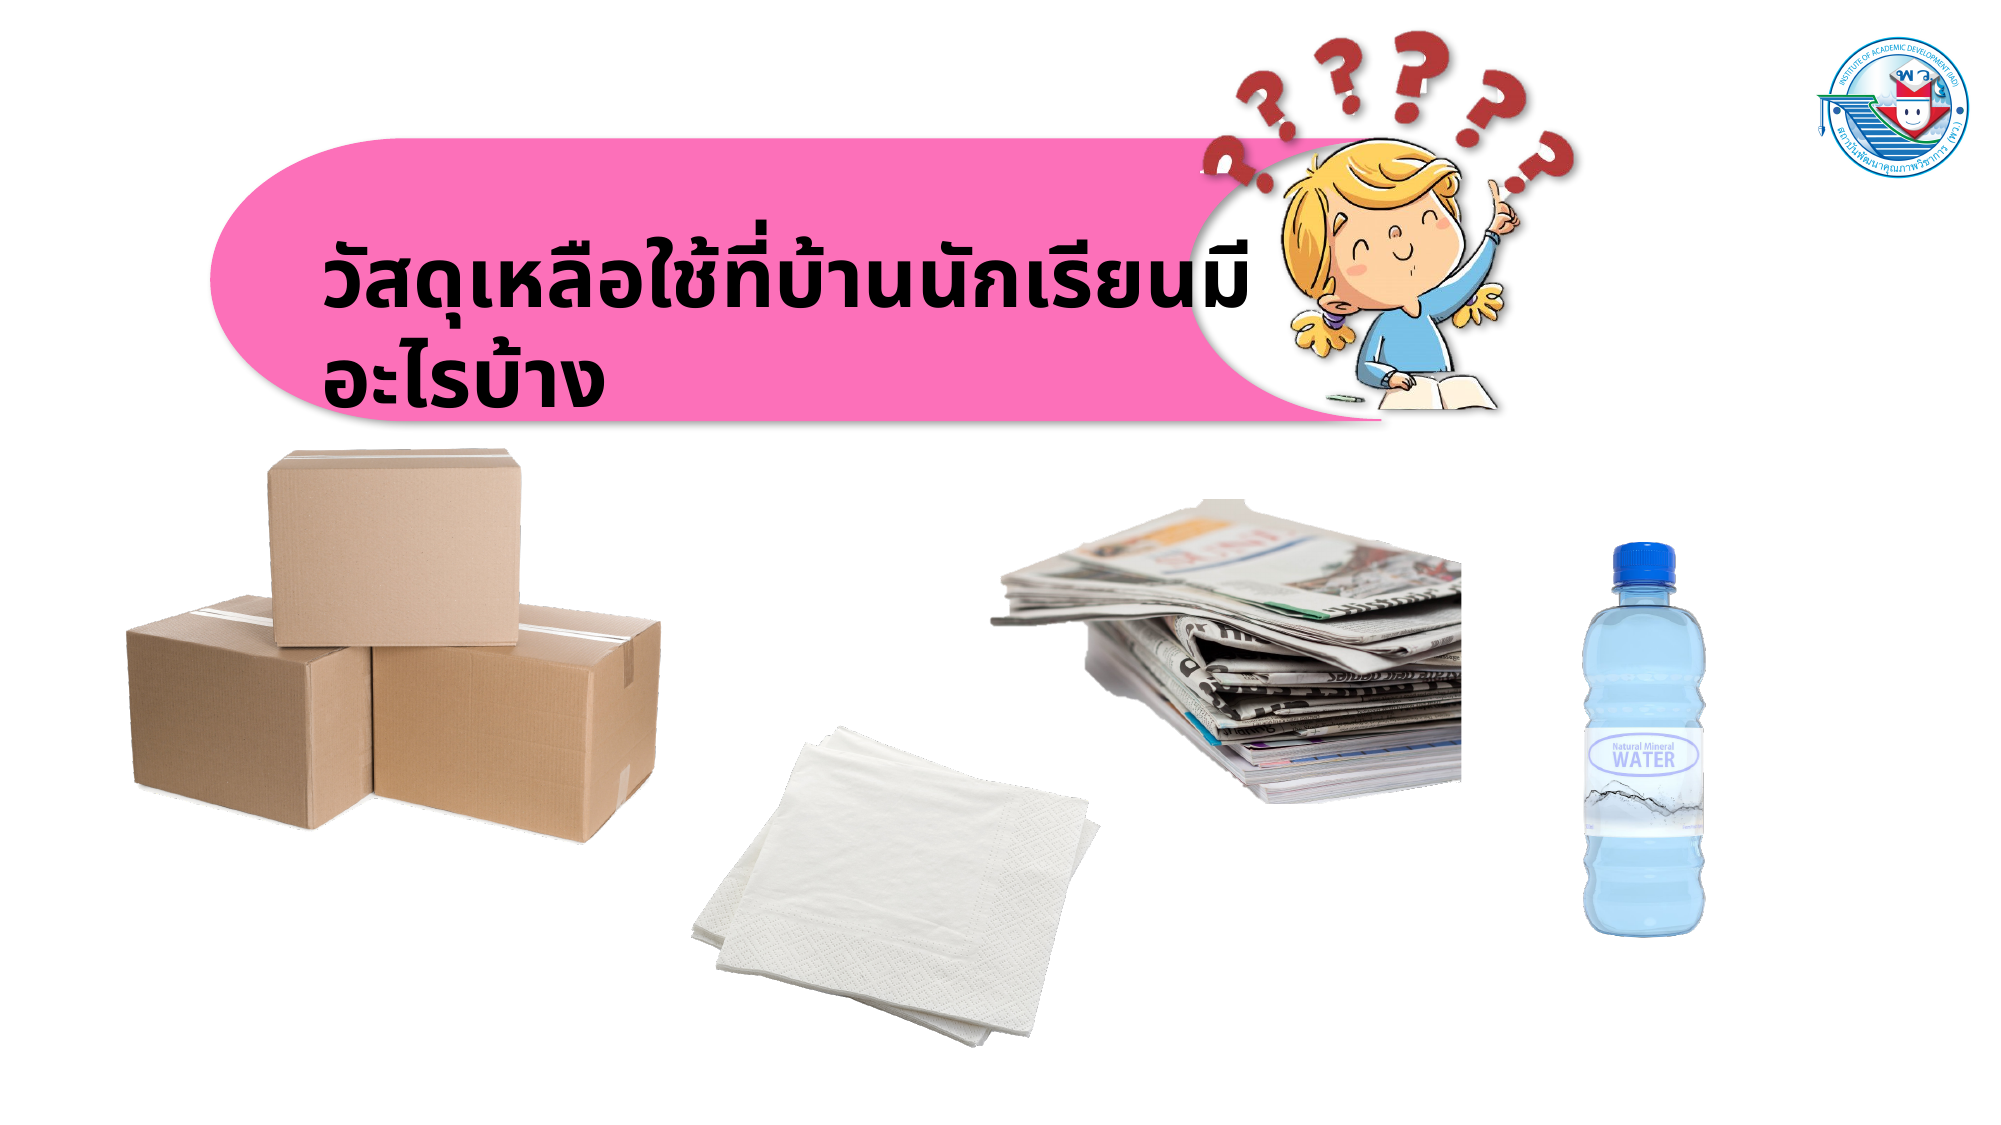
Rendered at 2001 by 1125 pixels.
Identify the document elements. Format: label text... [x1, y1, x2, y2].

text_box [210, 138, 1181, 368]
text_box วัสดุเหลือใช้ที่บ้านนักเรียนมีอะไรบ้าง [320, 223, 1256, 514]
picture [1814, 35, 1971, 180]
picture [78, 368, 1462, 1066]
picture [1563, 531, 1729, 948]
picture [1183, 0, 1624, 441]
